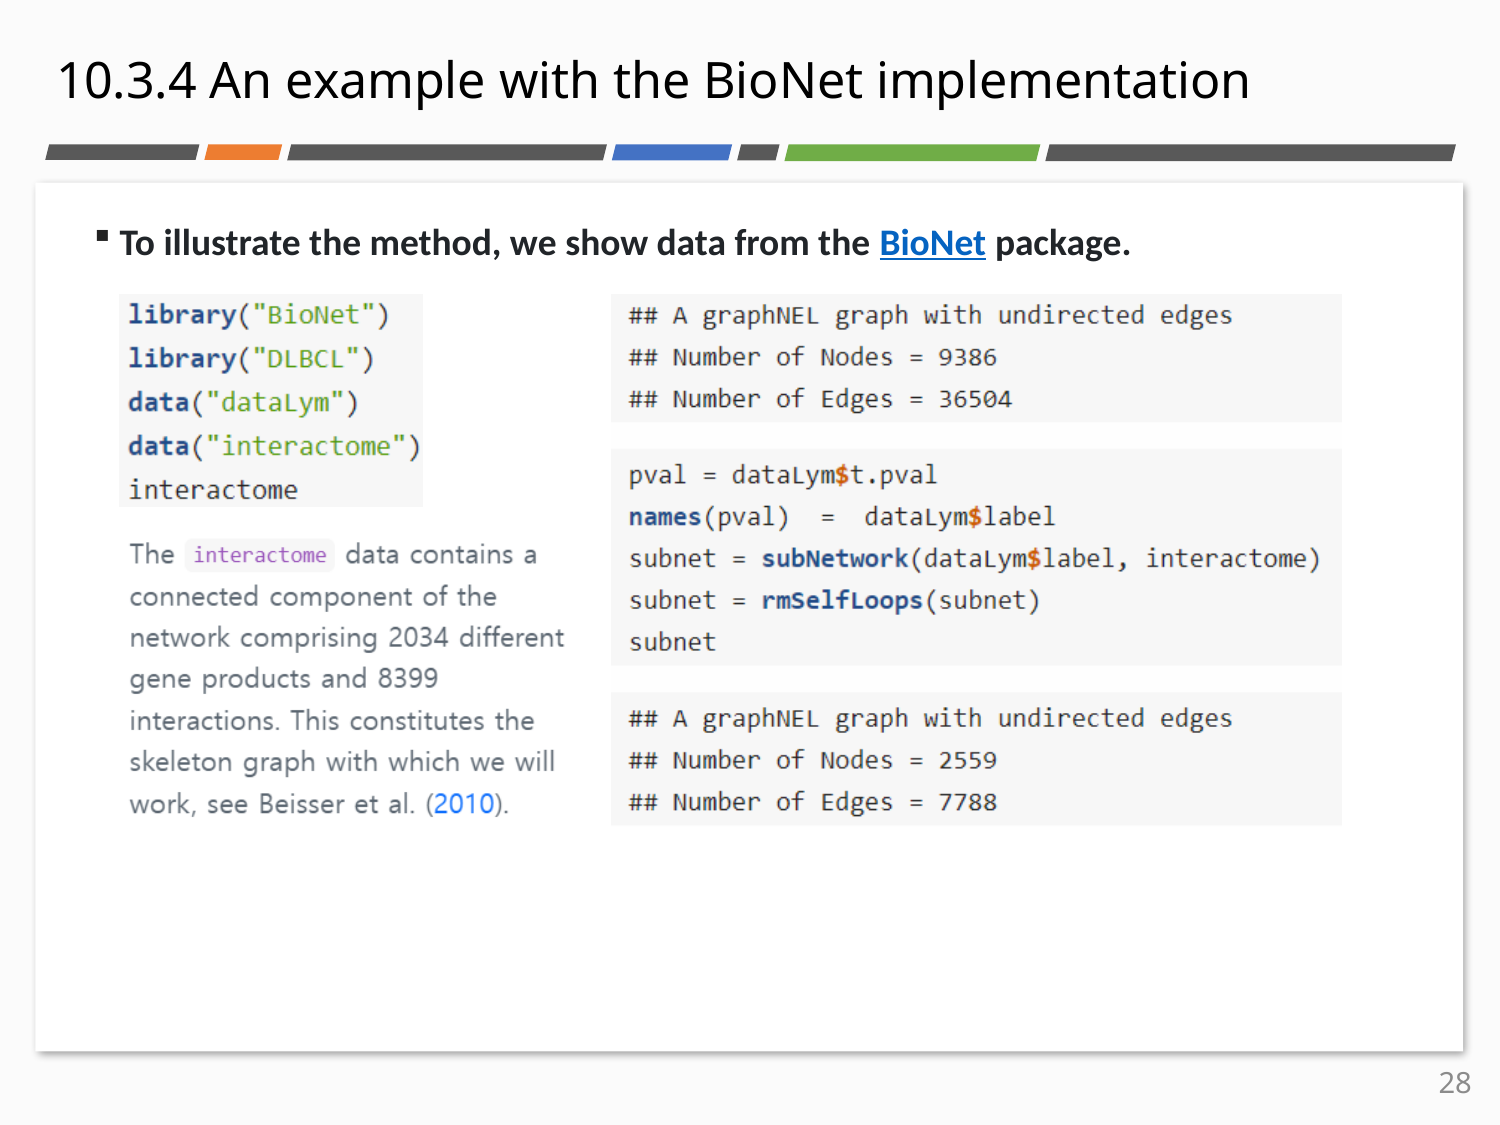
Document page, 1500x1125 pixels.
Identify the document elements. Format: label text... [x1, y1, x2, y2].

picture [119, 530, 572, 827]
text_box To illustrate the method, we show data from the BioNet package. [79, 210, 1432, 271]
title 10.3.4 An example with the BioNet implementation [41, 28, 1458, 138]
picture [119, 294, 423, 507]
slide_number 28 [1253, 1054, 1488, 1115]
picture [611, 294, 1342, 827]
